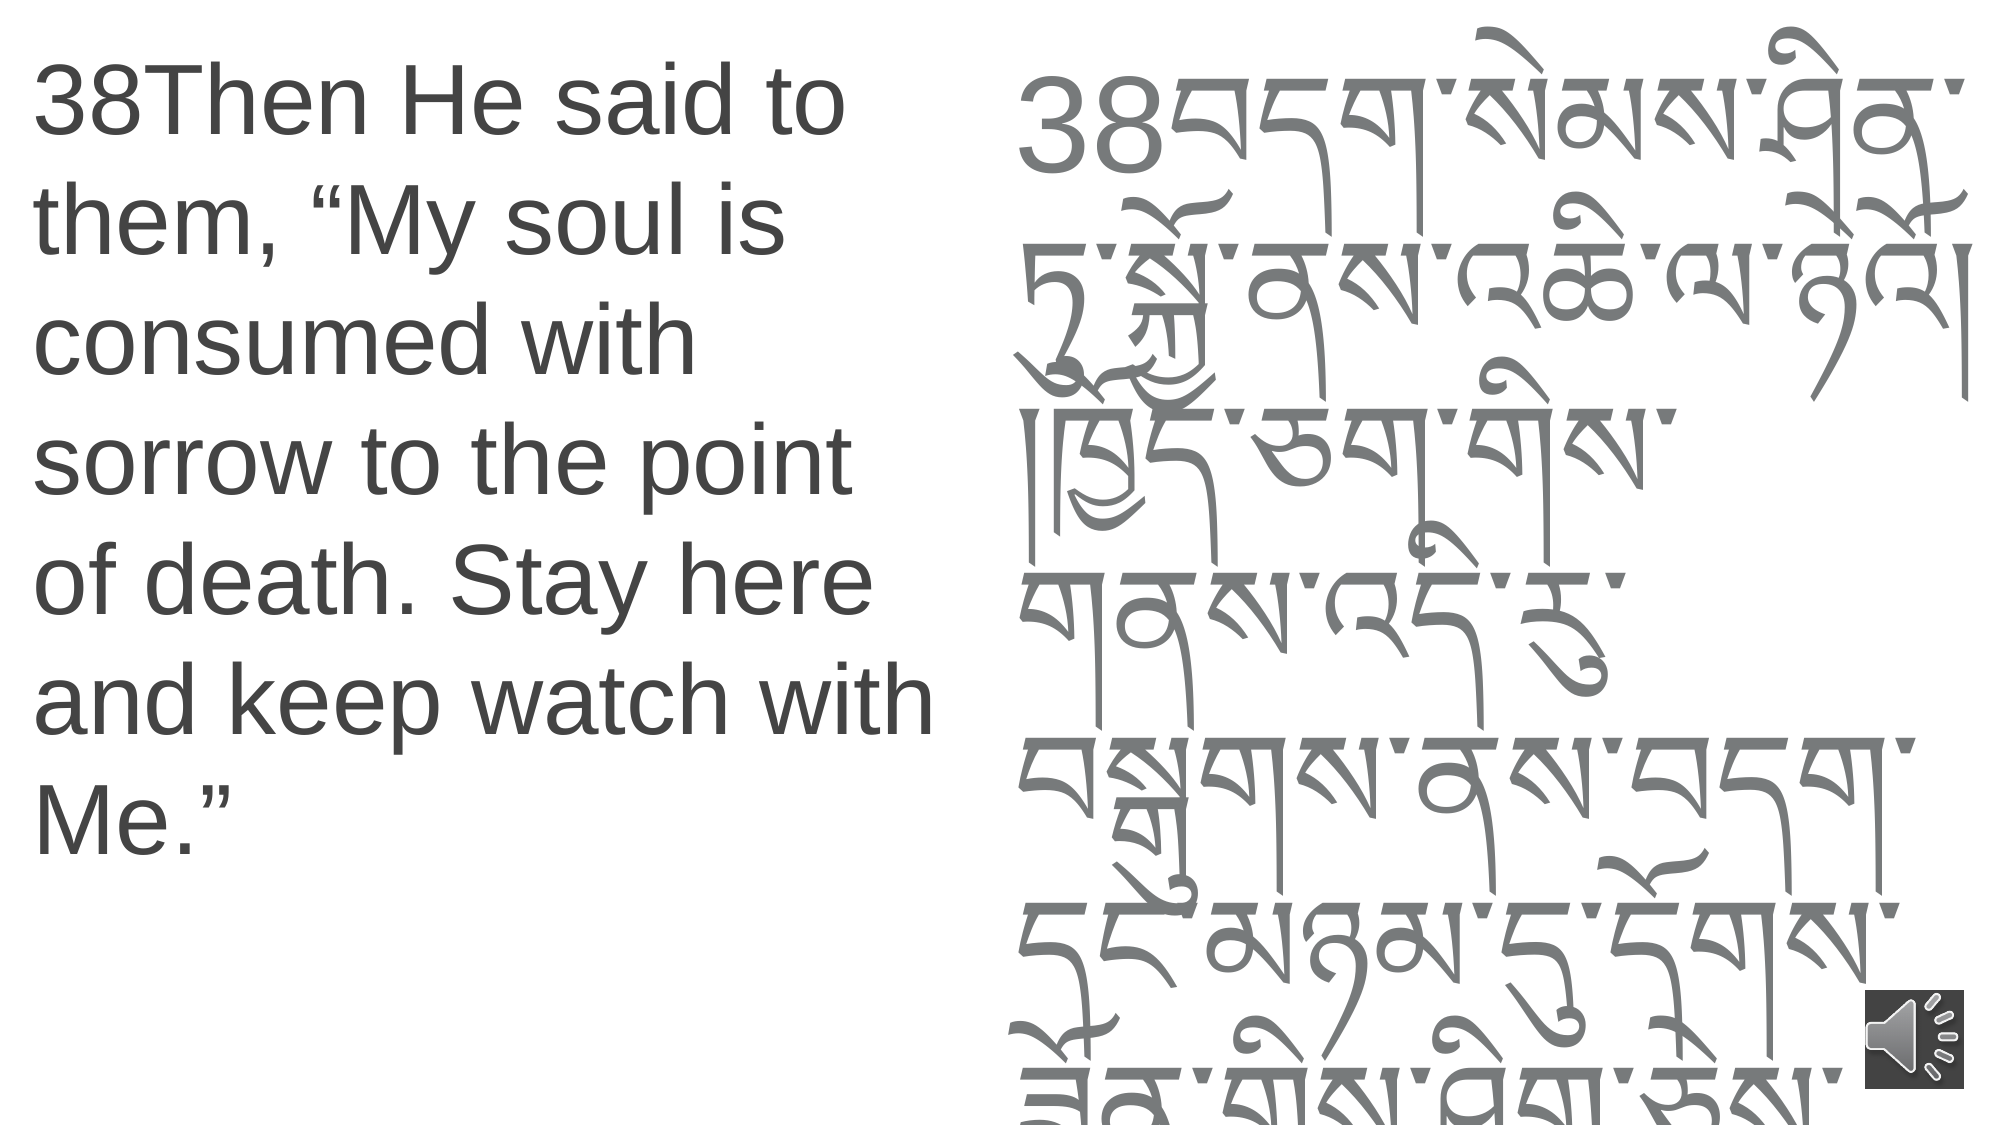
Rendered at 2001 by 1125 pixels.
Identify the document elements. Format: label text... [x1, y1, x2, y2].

text_box 38Then He said to them, “My soul is consumed with sorrow to the point of death. Stay here and keep watch with Me.” [18, 27, 973, 1104]
picture [1864, 989, 1965, 1090]
text_box 38བདག་སེམས་ཤིན་ཏུ་སྐྱོ་ནས་འཆི་ལ༌ཉེའོ། །ཁྱོད་ཅག་གིས་གནས་འདི་རུ་བསྒུགས་ནས་བདག་དང་མཉམ་དུ་དོགས་ཟོན་གྱིས་ཤིག་ཅེས་གསུངས་པ༌དང༌། [999, 27, 2000, 1104]
